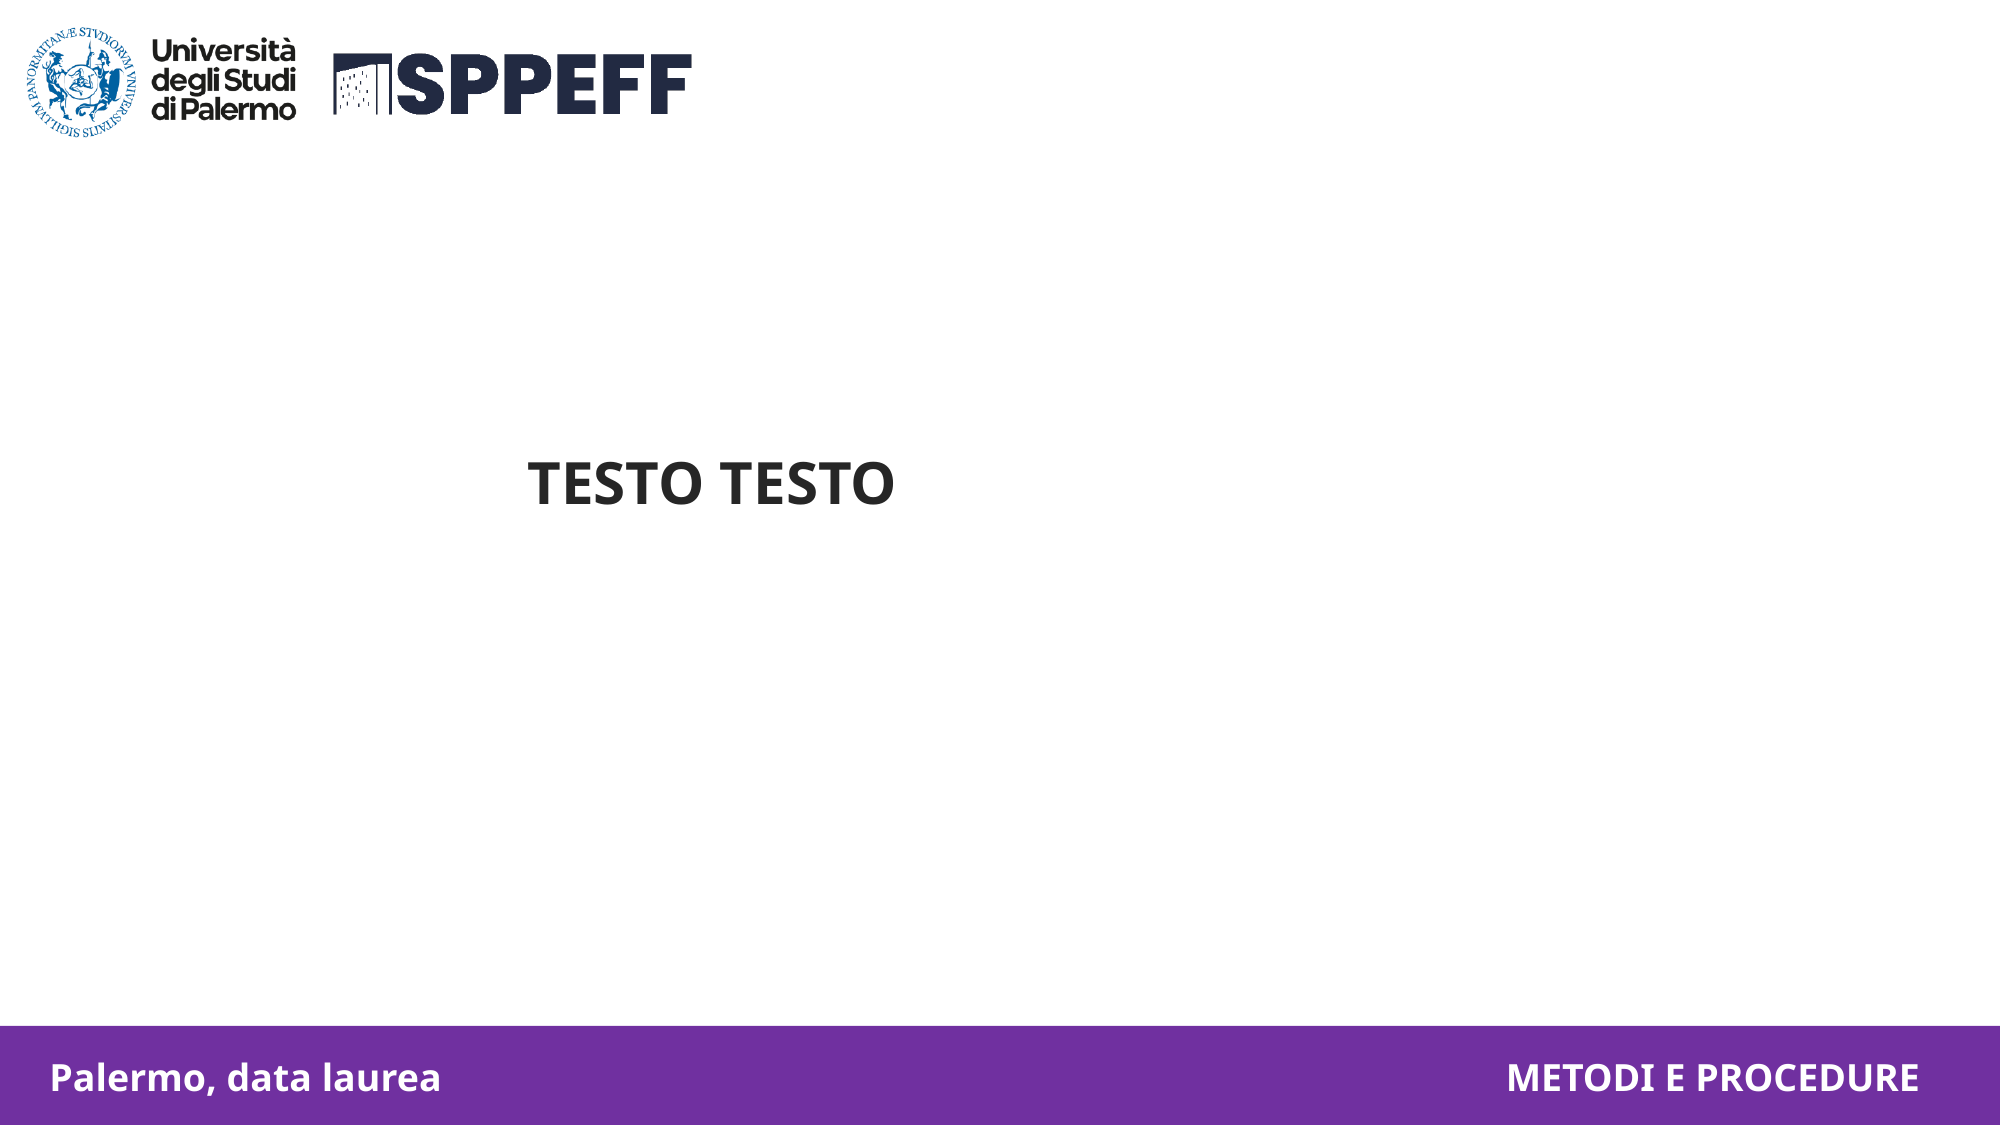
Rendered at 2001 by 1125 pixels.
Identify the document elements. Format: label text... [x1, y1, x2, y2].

subtitle TESTO TESTO [512, 446, 1571, 734]
text_box METODI E PROCEDURE [1435, 1046, 1991, 1107]
picture [0, 0, 704, 164]
text_box Palermo, data laurea [34, 1046, 570, 1107]
text_box [0, 1025, 2000, 1125]
